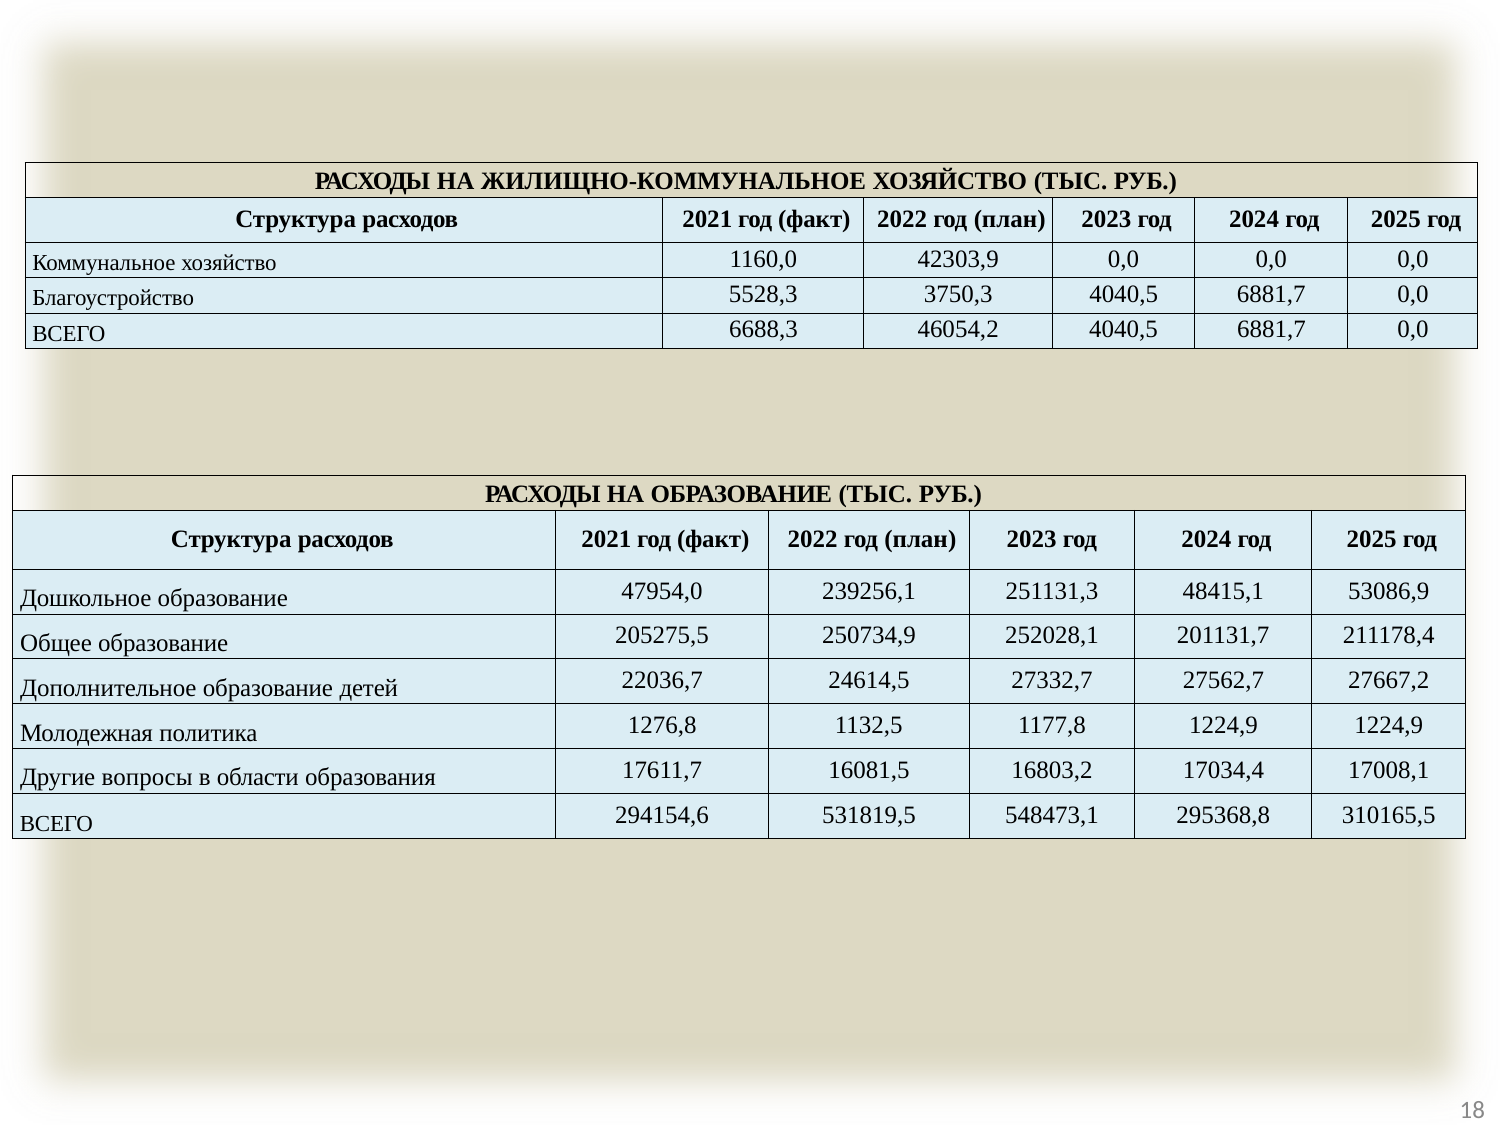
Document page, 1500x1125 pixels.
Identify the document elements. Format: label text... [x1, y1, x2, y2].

table_cell 0,0 [1195, 243, 1347, 277]
table_cell 0,0 [1348, 278, 1477, 313]
table_cell 27667,2 [1312, 659, 1465, 703]
table_cell 239256,1 [769, 570, 969, 614]
table_header РАСХОДЫ НА ЖИЛИЩНО-КОММУНАЛЬНОЕ ХОЗЯЙСТВО (ТЫС. РУБ.) [26, 163, 1477, 197]
table_cell 0,0 [1053, 243, 1194, 277]
table_cell 0,0 [1348, 314, 1477, 348]
table_cell Дошкольное образование [13, 570, 555, 614]
table_cell 16081,5 [769, 749, 969, 793]
table_cell 1132,5 [769, 704, 969, 748]
table_cell 4040,5 [1053, 314, 1194, 348]
table_cell 1224,9 [1135, 704, 1311, 748]
table_cell 1224,9 [1312, 704, 1465, 748]
table_cell 205275,5 [556, 615, 768, 658]
table_cell 0,0 [1348, 243, 1477, 277]
table_cell 252028,1 [970, 615, 1134, 658]
table_cell Молодежная политика [13, 704, 555, 748]
table_cell 1276,8 [556, 704, 768, 748]
table_cell 2021 год (факт) [556, 511, 768, 569]
table_cell 2025 год [1348, 198, 1477, 242]
table_cell 2023 год [970, 511, 1134, 569]
table_cell 2024 год [1195, 198, 1347, 242]
table_cell 531819,5 [769, 794, 969, 838]
table_cell 27562,7 [1135, 659, 1311, 703]
table_cell Благоустройство [26, 278, 662, 313]
table_cell 27332,7 [970, 659, 1134, 703]
table_cell 17611,7 [556, 749, 768, 793]
table_cell 24614,5 [769, 659, 969, 703]
table_cell 294154,6 [556, 794, 768, 838]
table_cell 201131,7 [1135, 615, 1311, 658]
table_cell 548473,1 [970, 794, 1134, 838]
table_cell Общее образование [13, 615, 555, 658]
table_cell 1177,8 [970, 704, 1134, 748]
table_cell 250734,9 [769, 615, 969, 658]
table_cell ВСЕГО [26, 314, 662, 348]
table_cell 42303,9 [864, 243, 1052, 277]
table_cell 53086,9 [1312, 570, 1465, 614]
table_cell 16803,2 [970, 749, 1134, 793]
table_cell Структура расходов [26, 198, 662, 242]
table_cell ВСЕГО [13, 794, 555, 838]
table_cell 2022 год (план) [769, 511, 969, 569]
table_cell 295368,8 [1135, 794, 1311, 838]
table_cell Другие вопросы в области образования [13, 749, 555, 793]
table_header РАСХОДЫ НА ОБРАЗОВАНИЕ (ТЫС. РУБ.) [13, 476, 1465, 510]
table_cell 1160,0 [663, 243, 863, 277]
slide_number 18 [1453, 1082, 1494, 1125]
table_cell 48415,1 [1135, 570, 1311, 614]
table_cell 310165,5 [1312, 794, 1465, 838]
table_cell 4040,5 [1053, 278, 1194, 313]
table_cell 5528,3 [663, 278, 863, 313]
picture [0, 0, 1500, 1125]
table_cell 2021 год (факт) [663, 198, 863, 242]
table_cell Коммунальное хозяйство [26, 243, 662, 277]
table_cell 251131,3 [970, 570, 1134, 614]
table_cell 2022 год (план) [864, 198, 1052, 242]
table_cell 47954,0 [556, 570, 768, 614]
table_cell Дополнительное образование детей [13, 659, 555, 703]
table_cell 3750,3 [864, 278, 1052, 313]
table_cell 6881,7 [1195, 278, 1347, 313]
table_cell Структура расходов [13, 511, 555, 569]
table_cell 46054,2 [864, 314, 1052, 348]
table_cell 2024 год [1135, 511, 1311, 569]
table_cell 6688,3 [663, 314, 863, 348]
table_cell 17008,1 [1312, 749, 1465, 793]
table_cell 17034,4 [1135, 749, 1311, 793]
table_cell 2023 год [1053, 198, 1194, 242]
table_cell 2025 год [1312, 511, 1465, 569]
table_cell 211178,4 [1312, 615, 1465, 658]
table_cell 6881,7 [1195, 314, 1347, 348]
table_cell 22036,7 [556, 659, 768, 703]
